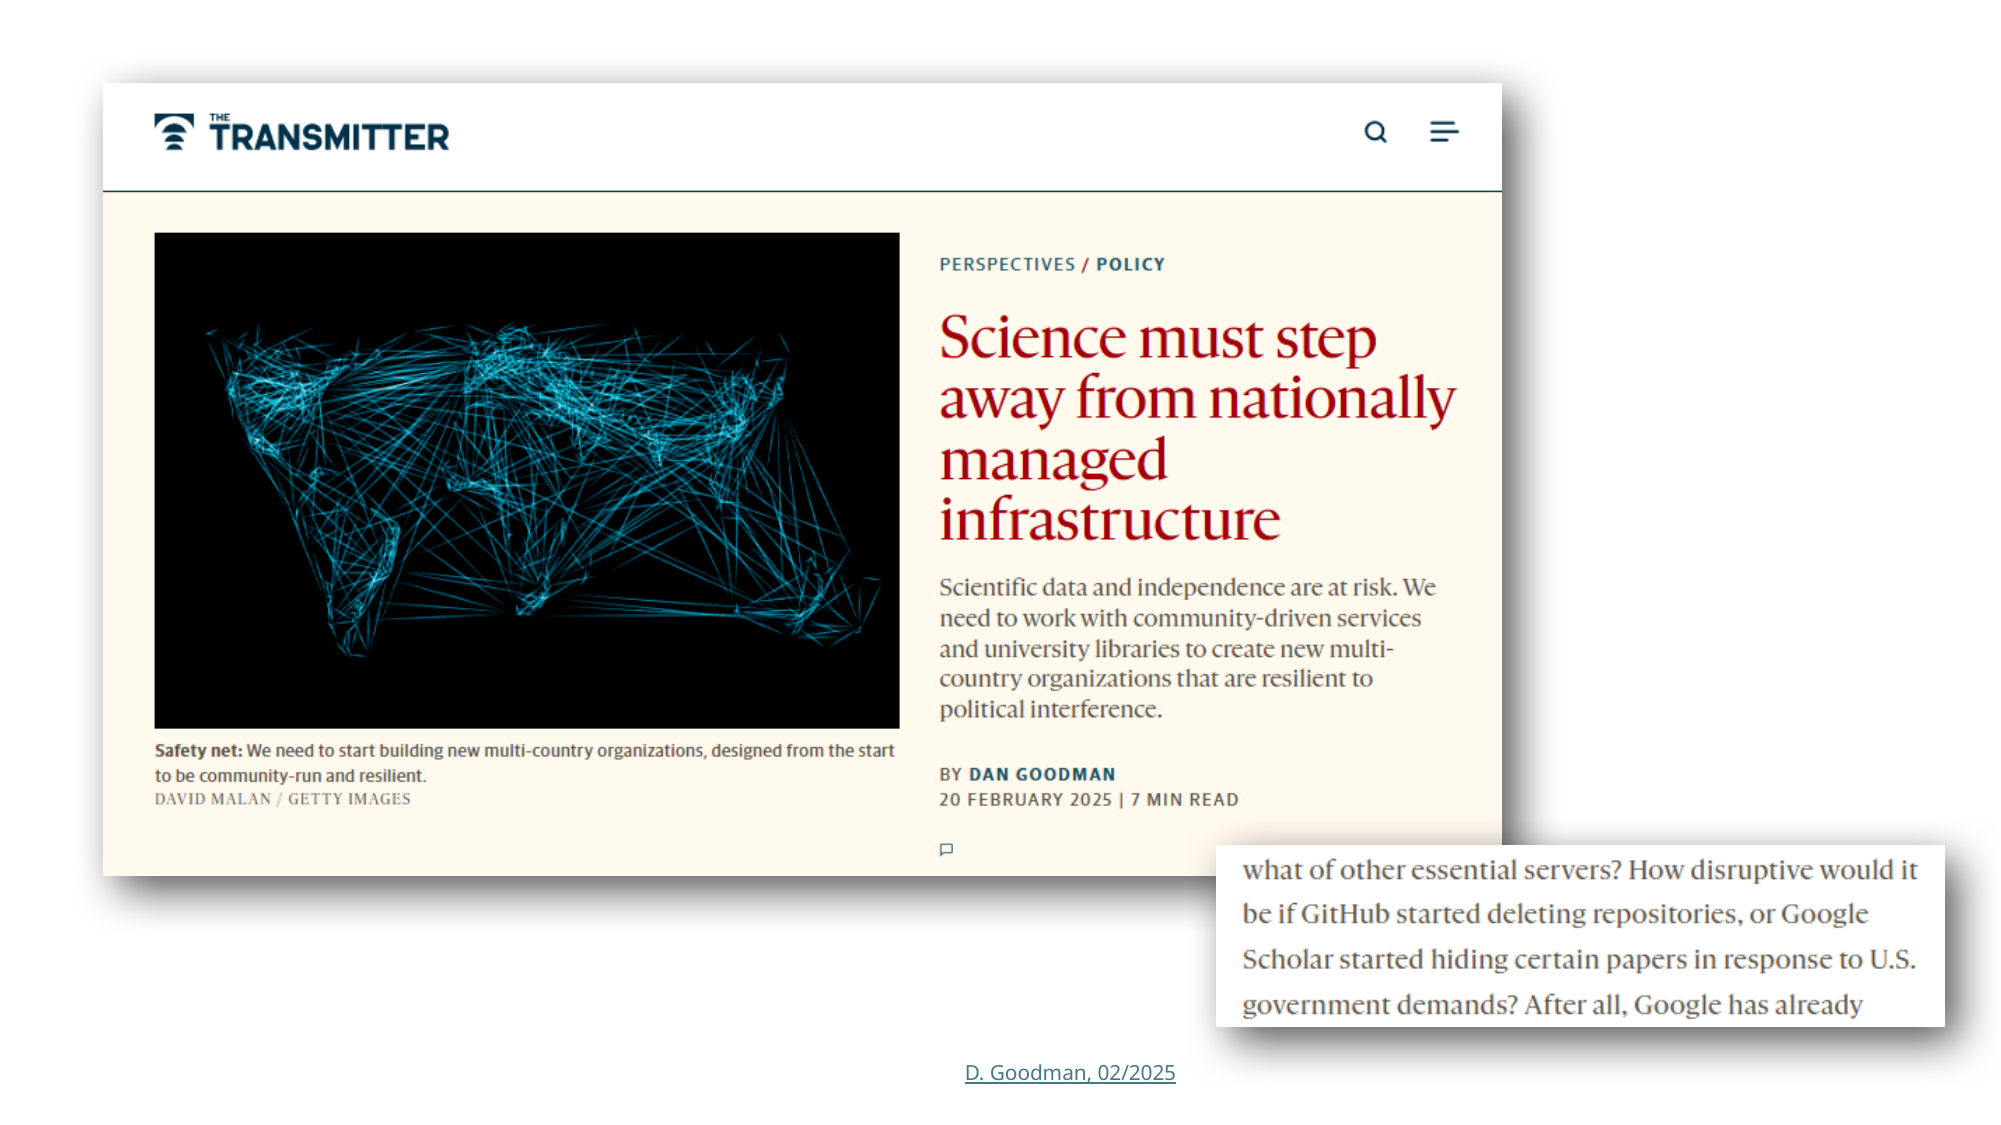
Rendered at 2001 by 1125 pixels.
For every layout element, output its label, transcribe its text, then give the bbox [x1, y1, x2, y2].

text_box D. Goodman, 02/2025 [950, 1052, 1227, 1096]
picture [102, 83, 1946, 1028]
